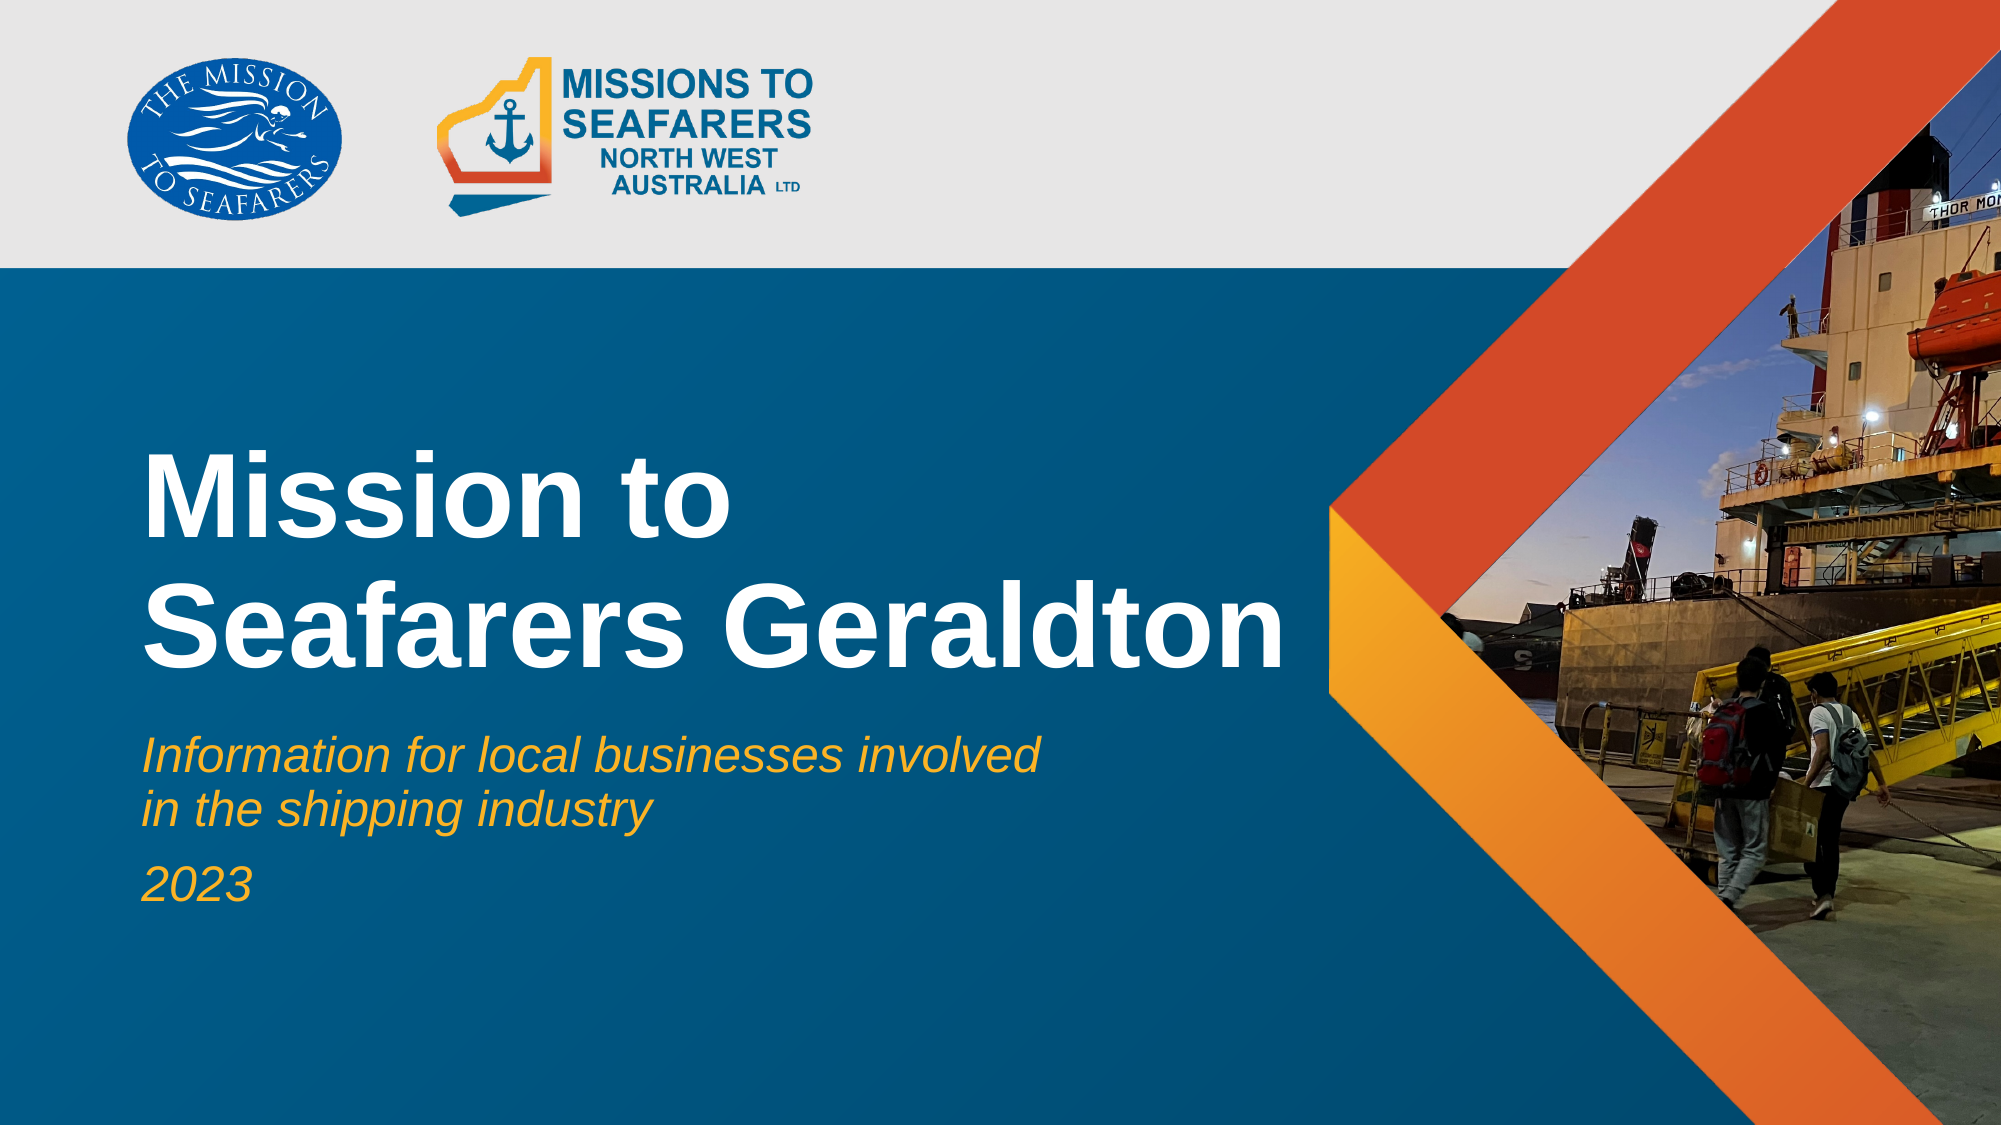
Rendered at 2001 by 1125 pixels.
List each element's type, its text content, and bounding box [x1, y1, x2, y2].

picture [437, 57, 817, 217]
title Mission to Seafarers Geraldton [126, 417, 1305, 701]
picture [126, 57, 343, 221]
subtitle Information for local businesses involved in the shipping industry 2023 [126, 721, 1105, 985]
picture [1329, 0, 2001, 1125]
